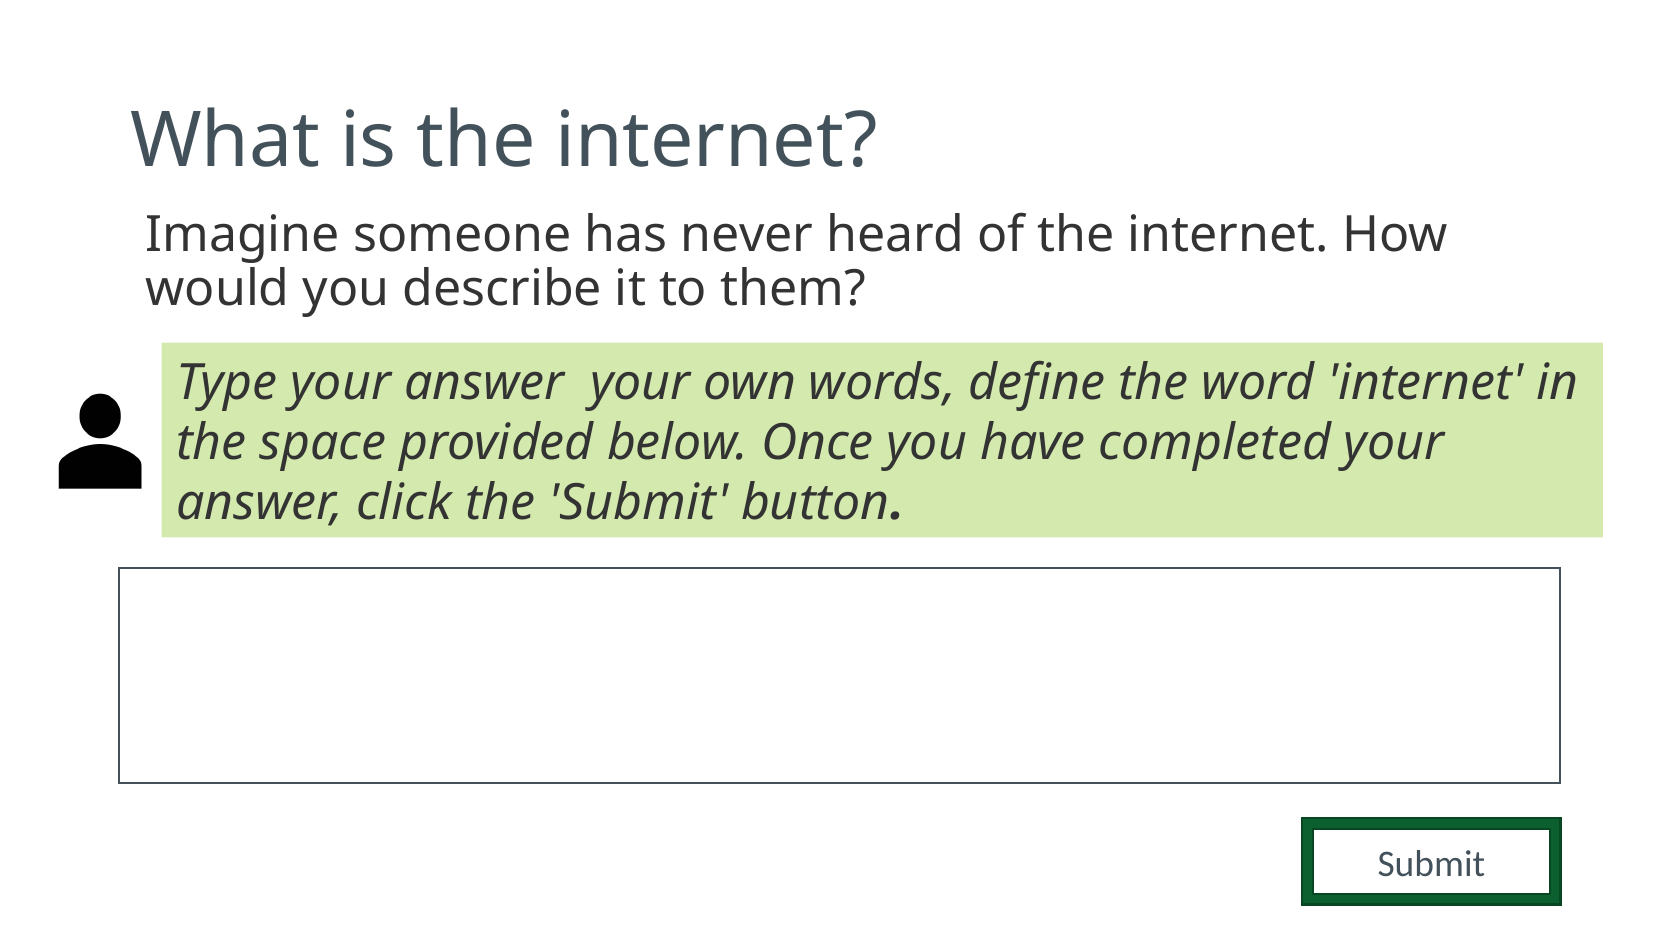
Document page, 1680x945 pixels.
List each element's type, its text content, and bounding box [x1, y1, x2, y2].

picture [38, 374, 162, 508]
title What is the internet? [115, 50, 1565, 233]
text_box Type your answer your own words, define the word 'internet' in the space provided below. Once you have completed your answer, click the 'Submit' button. [161, 342, 1603, 538]
list Imagine someone has never heard of the internet. How would you describe it to them? [130, 201, 1580, 374]
list Imagine someone has never heard of the internet. How would you describe it to them? [130, 508, 1580, 801]
text_box [118, 567, 130, 784]
text_box Submit [1301, 817, 1562, 906]
